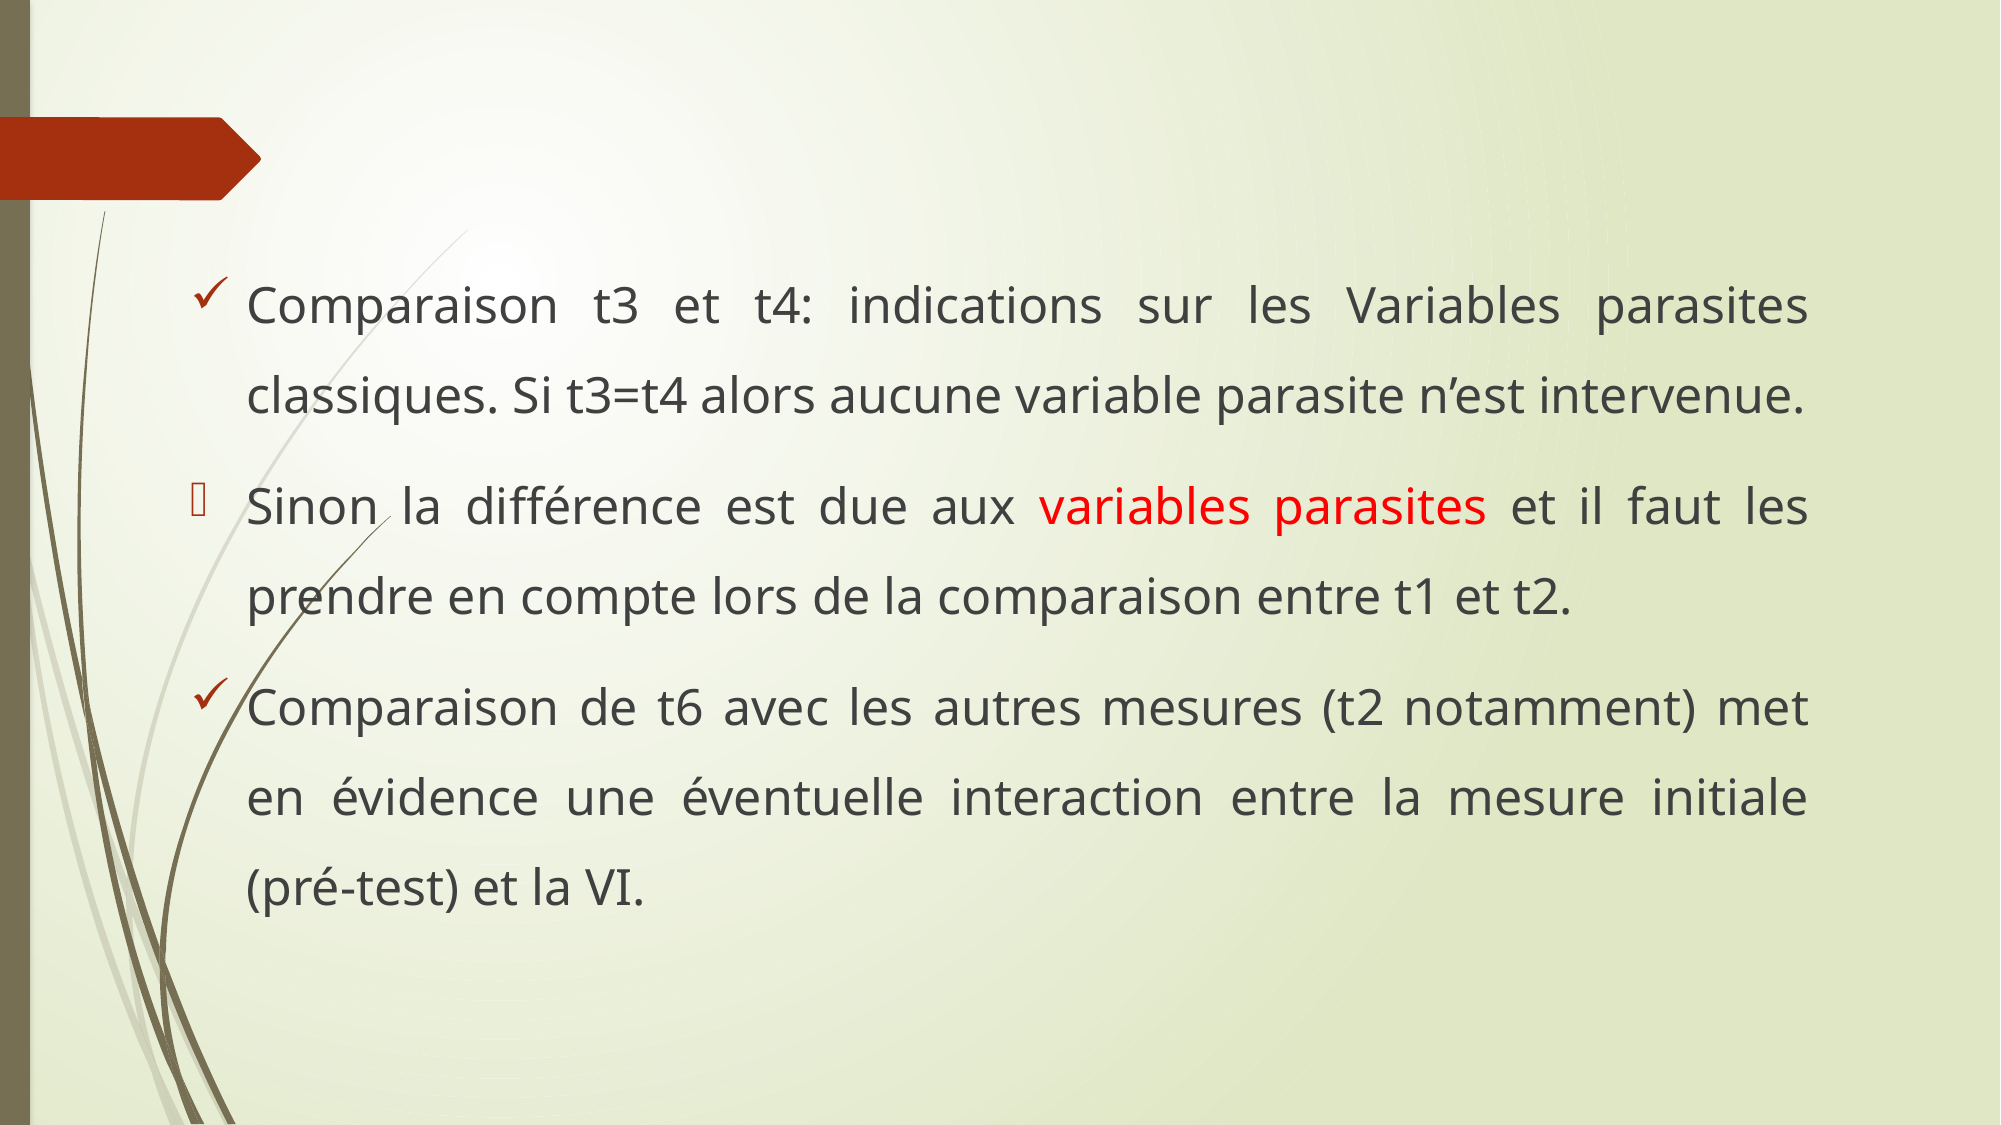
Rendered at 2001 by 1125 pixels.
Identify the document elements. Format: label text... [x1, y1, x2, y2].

list Comparaison t3 et t4: indications sur les Variables parasites classiques. Si t3=t4 alors aucune variable parasite n’est intervenue. Sinon la différence est due aux variables parasites et il faut les prendre en compte lors de la comparaison entre t1 et t2. Comparaison de t6 avec les autres mesures (t2 notamment) met en évidence une éventuelle interaction entre la mesure initiale (pré-test) et la VI. [175, 235, 1825, 1023]
